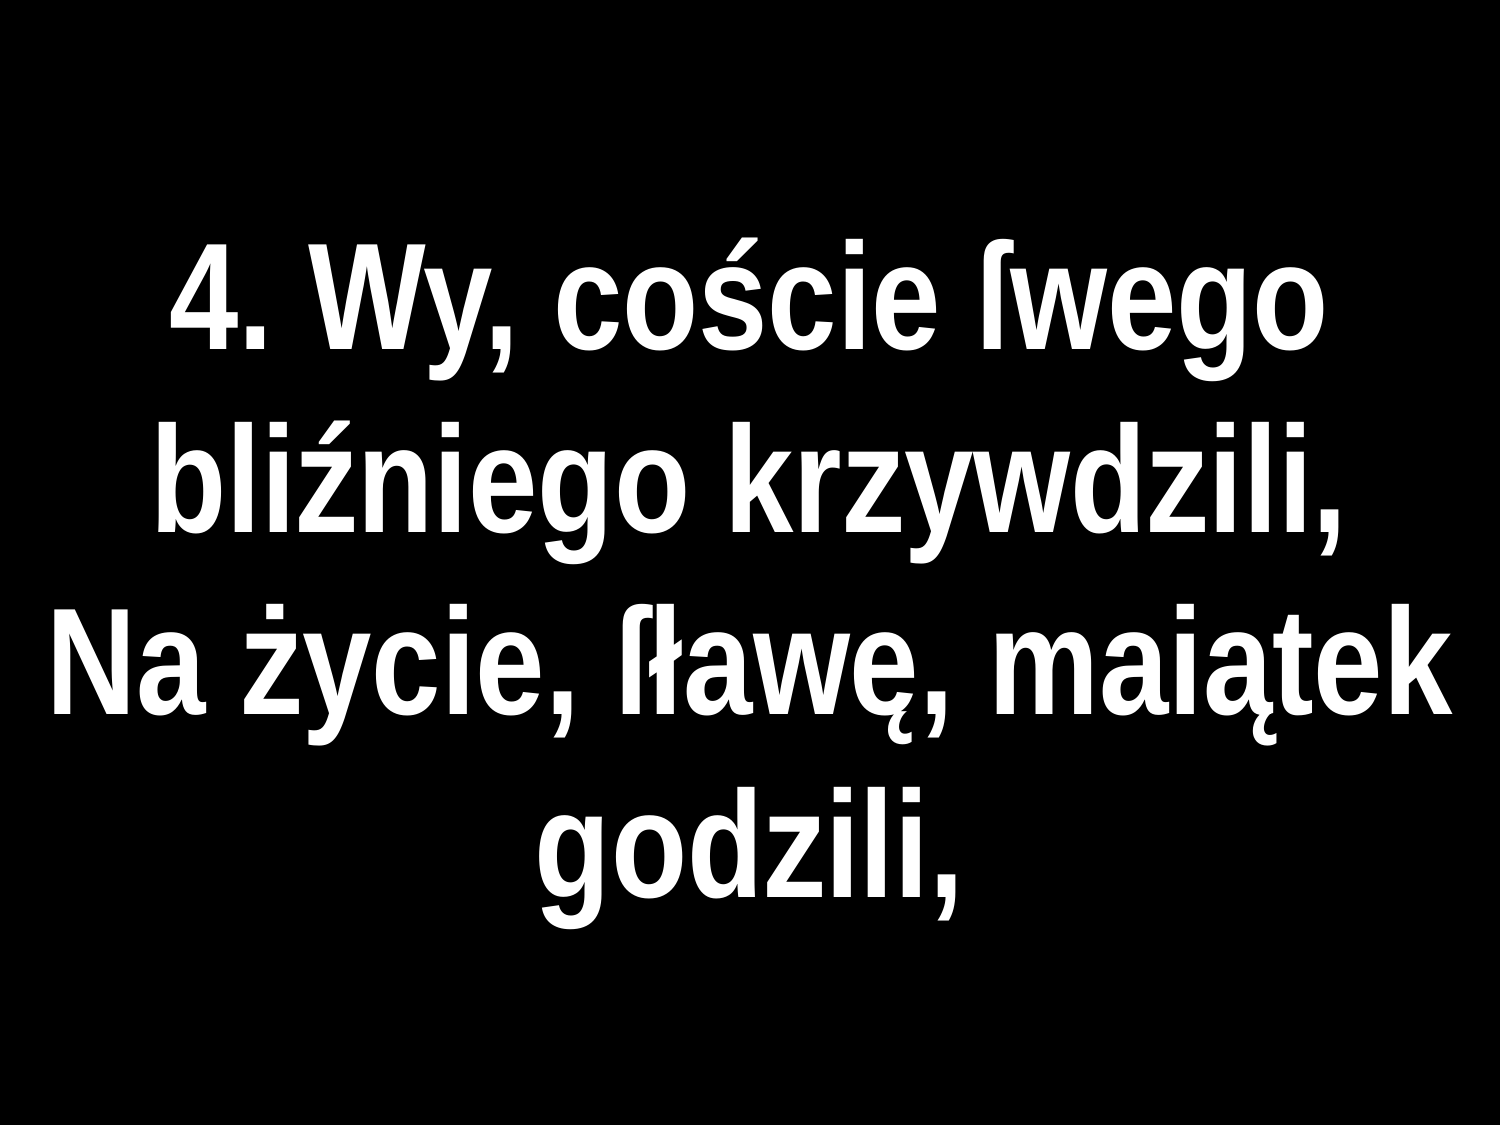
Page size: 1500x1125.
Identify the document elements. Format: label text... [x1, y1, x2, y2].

title 4. Wy, coście ſwego bliźniego krzywdzili, Na życie, ſławę, maiątek godzili, [0, 470, 1500, 655]
